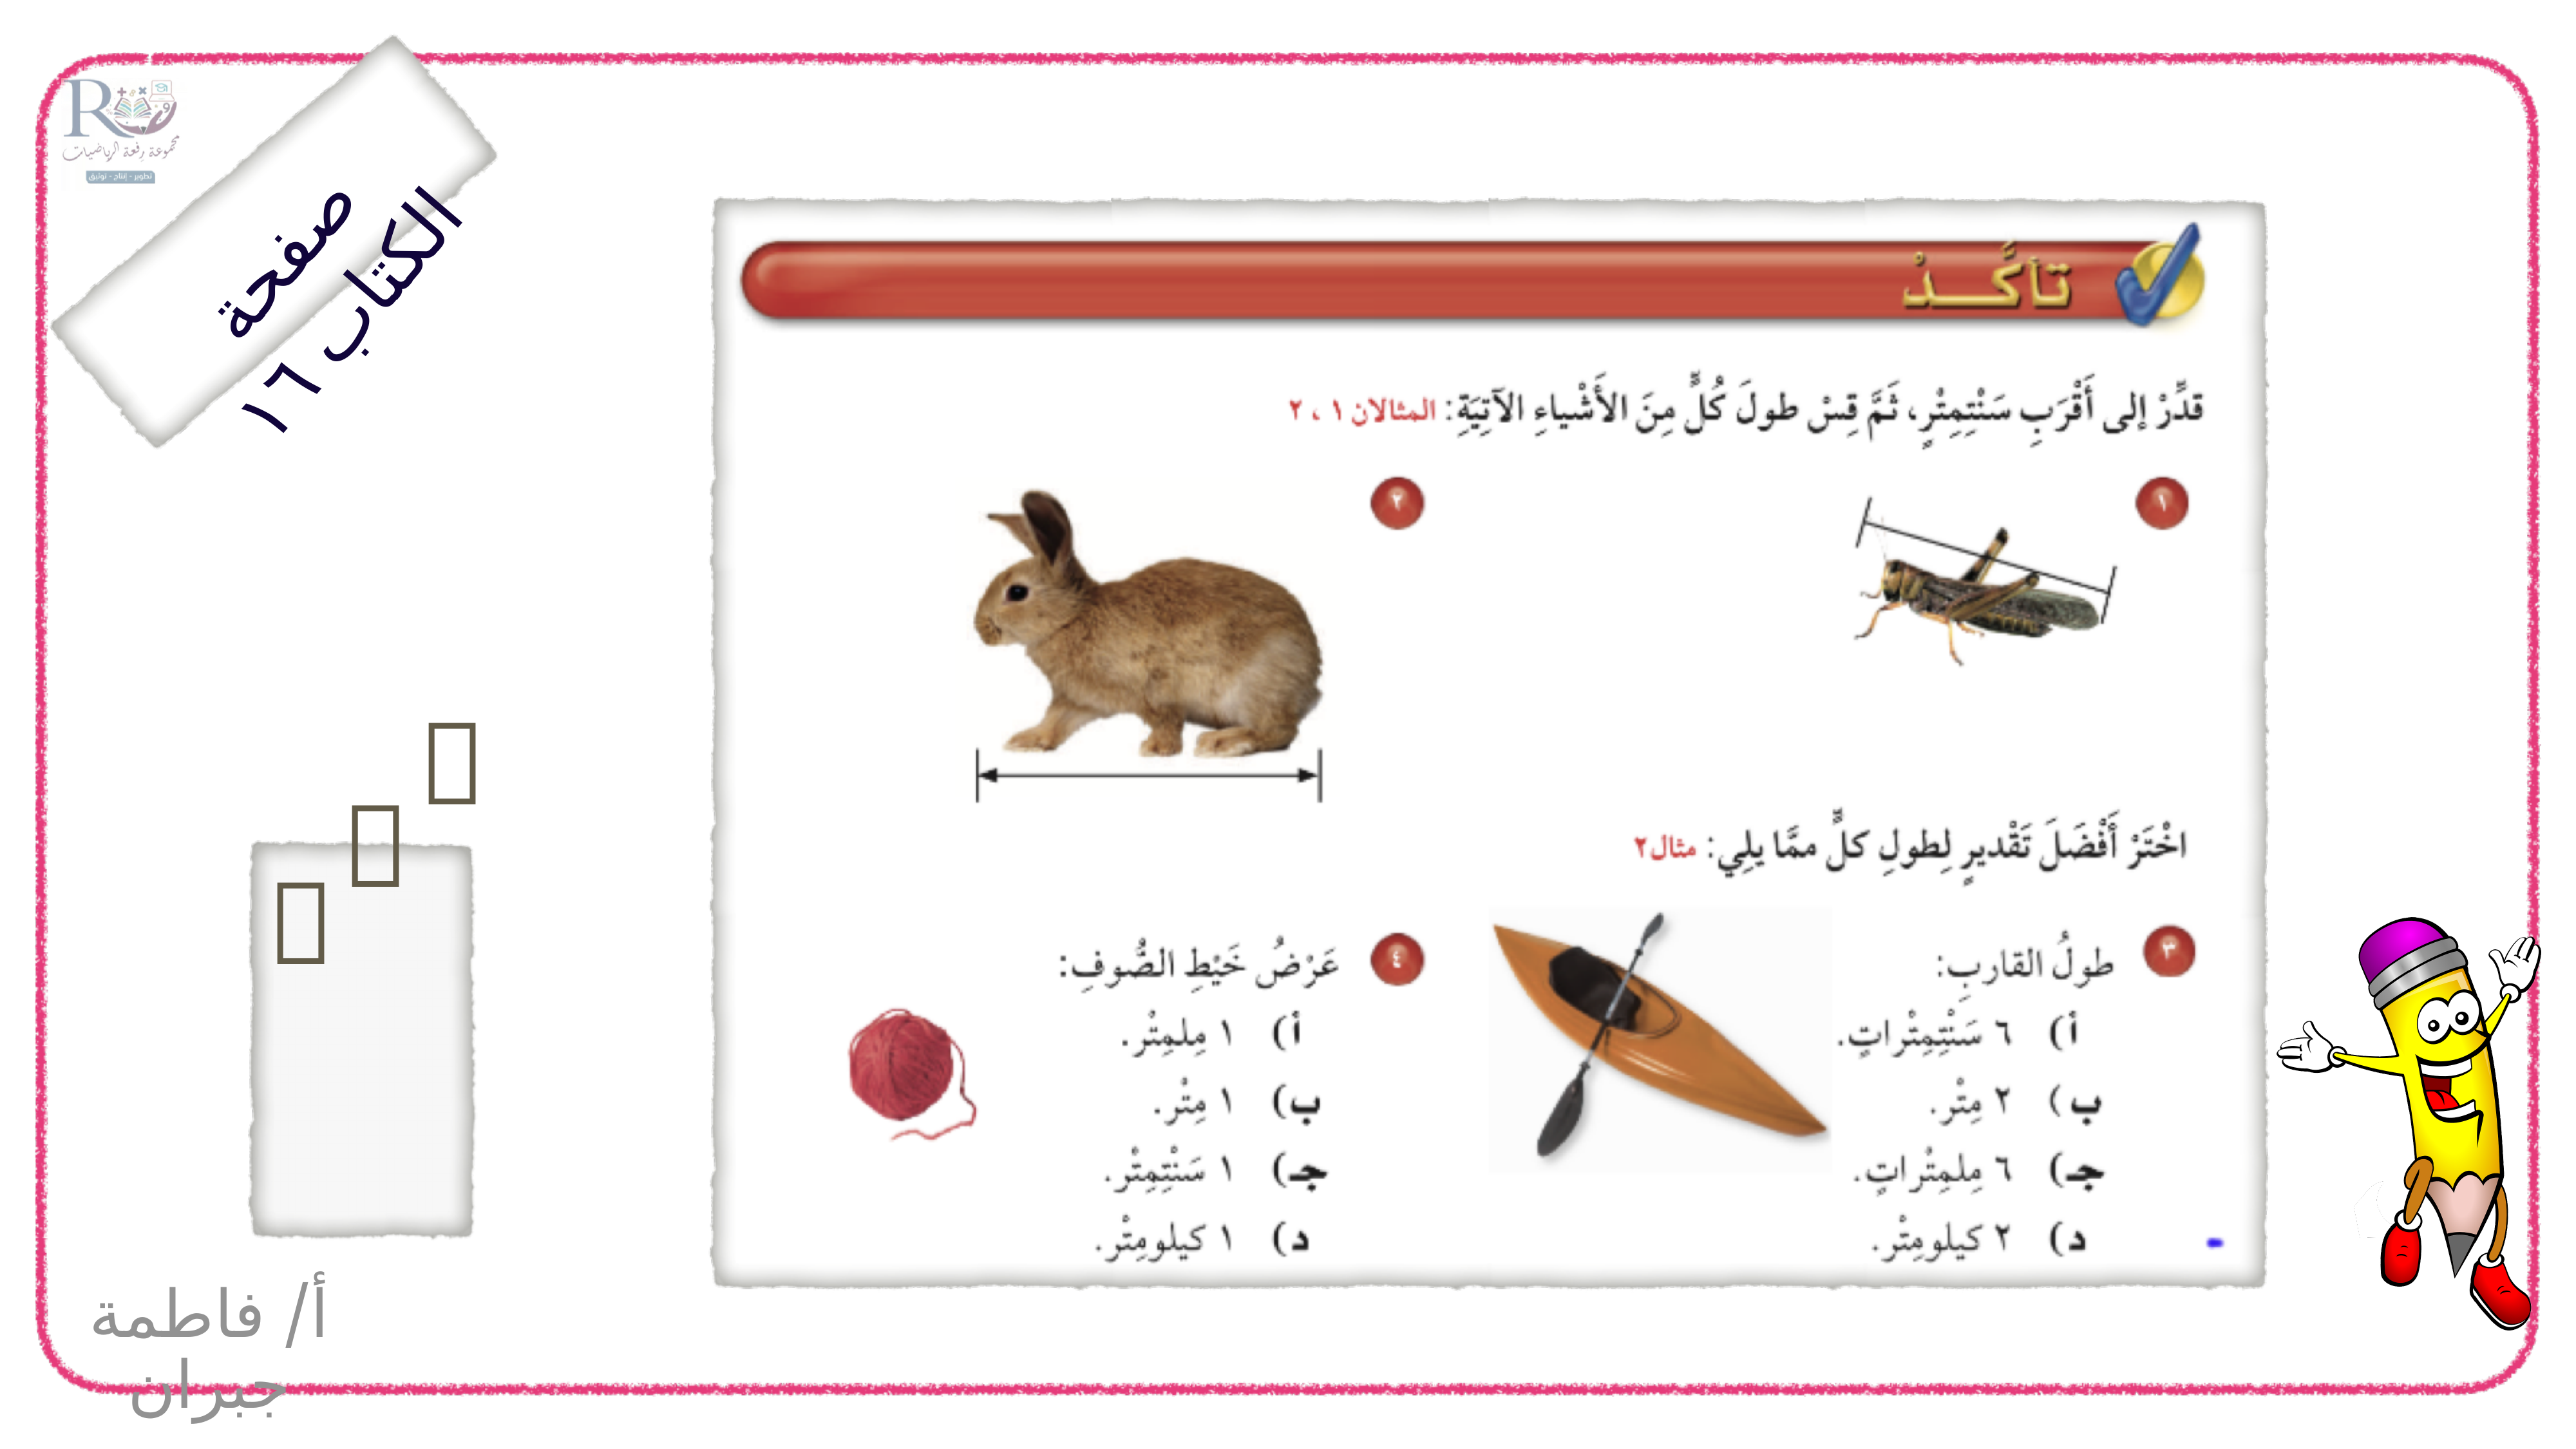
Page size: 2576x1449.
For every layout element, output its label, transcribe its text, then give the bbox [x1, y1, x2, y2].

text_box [39, 23, 508, 461]
picture [35, 52, 2541, 1397]
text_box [209, 685, 545, 1242]
text_box أ/ فاطمة جبران [0, 1274, 419, 1428]
